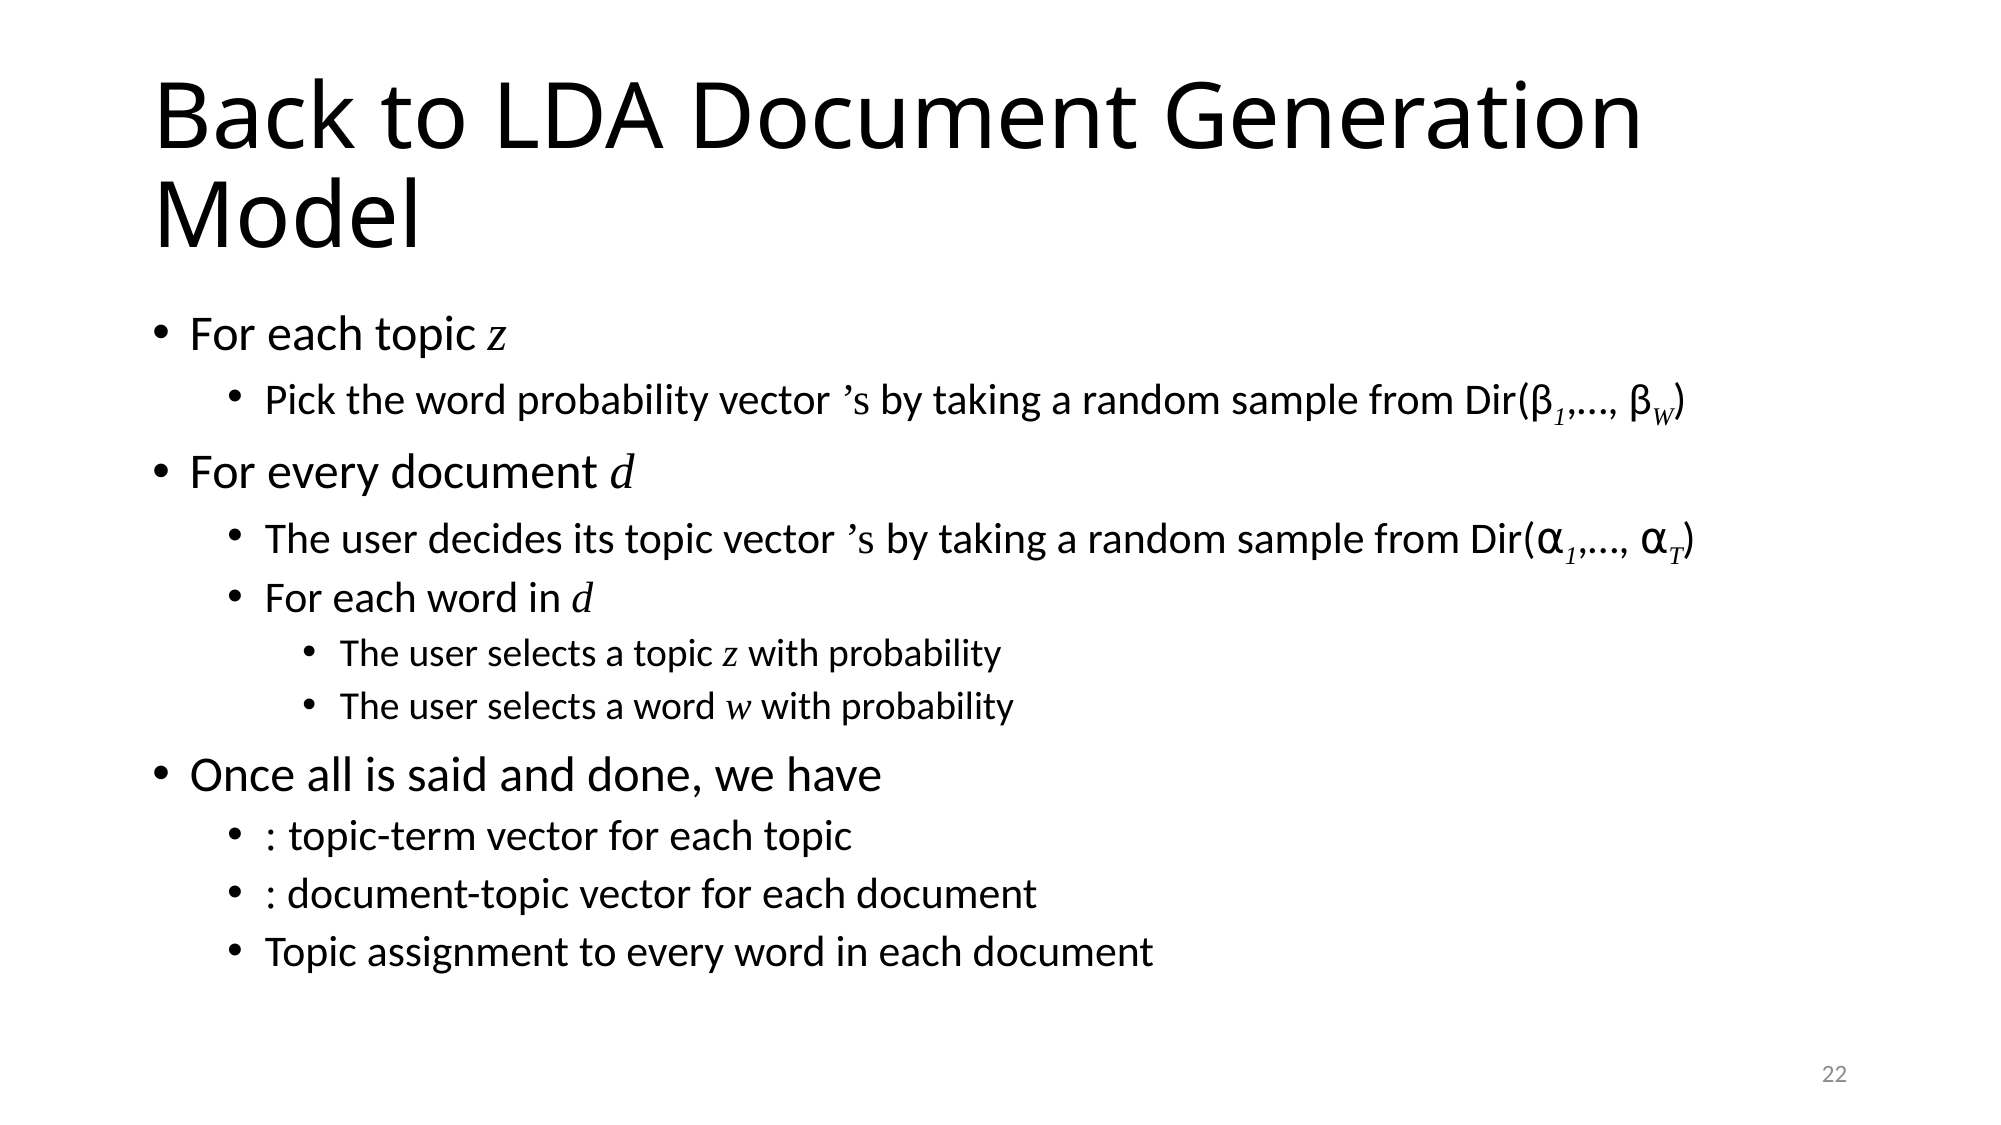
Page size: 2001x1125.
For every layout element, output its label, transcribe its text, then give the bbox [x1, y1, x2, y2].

slide_number 22 [1412, 1042, 1863, 1103]
title Back to LDA Document Generation Model [137, 59, 1863, 278]
